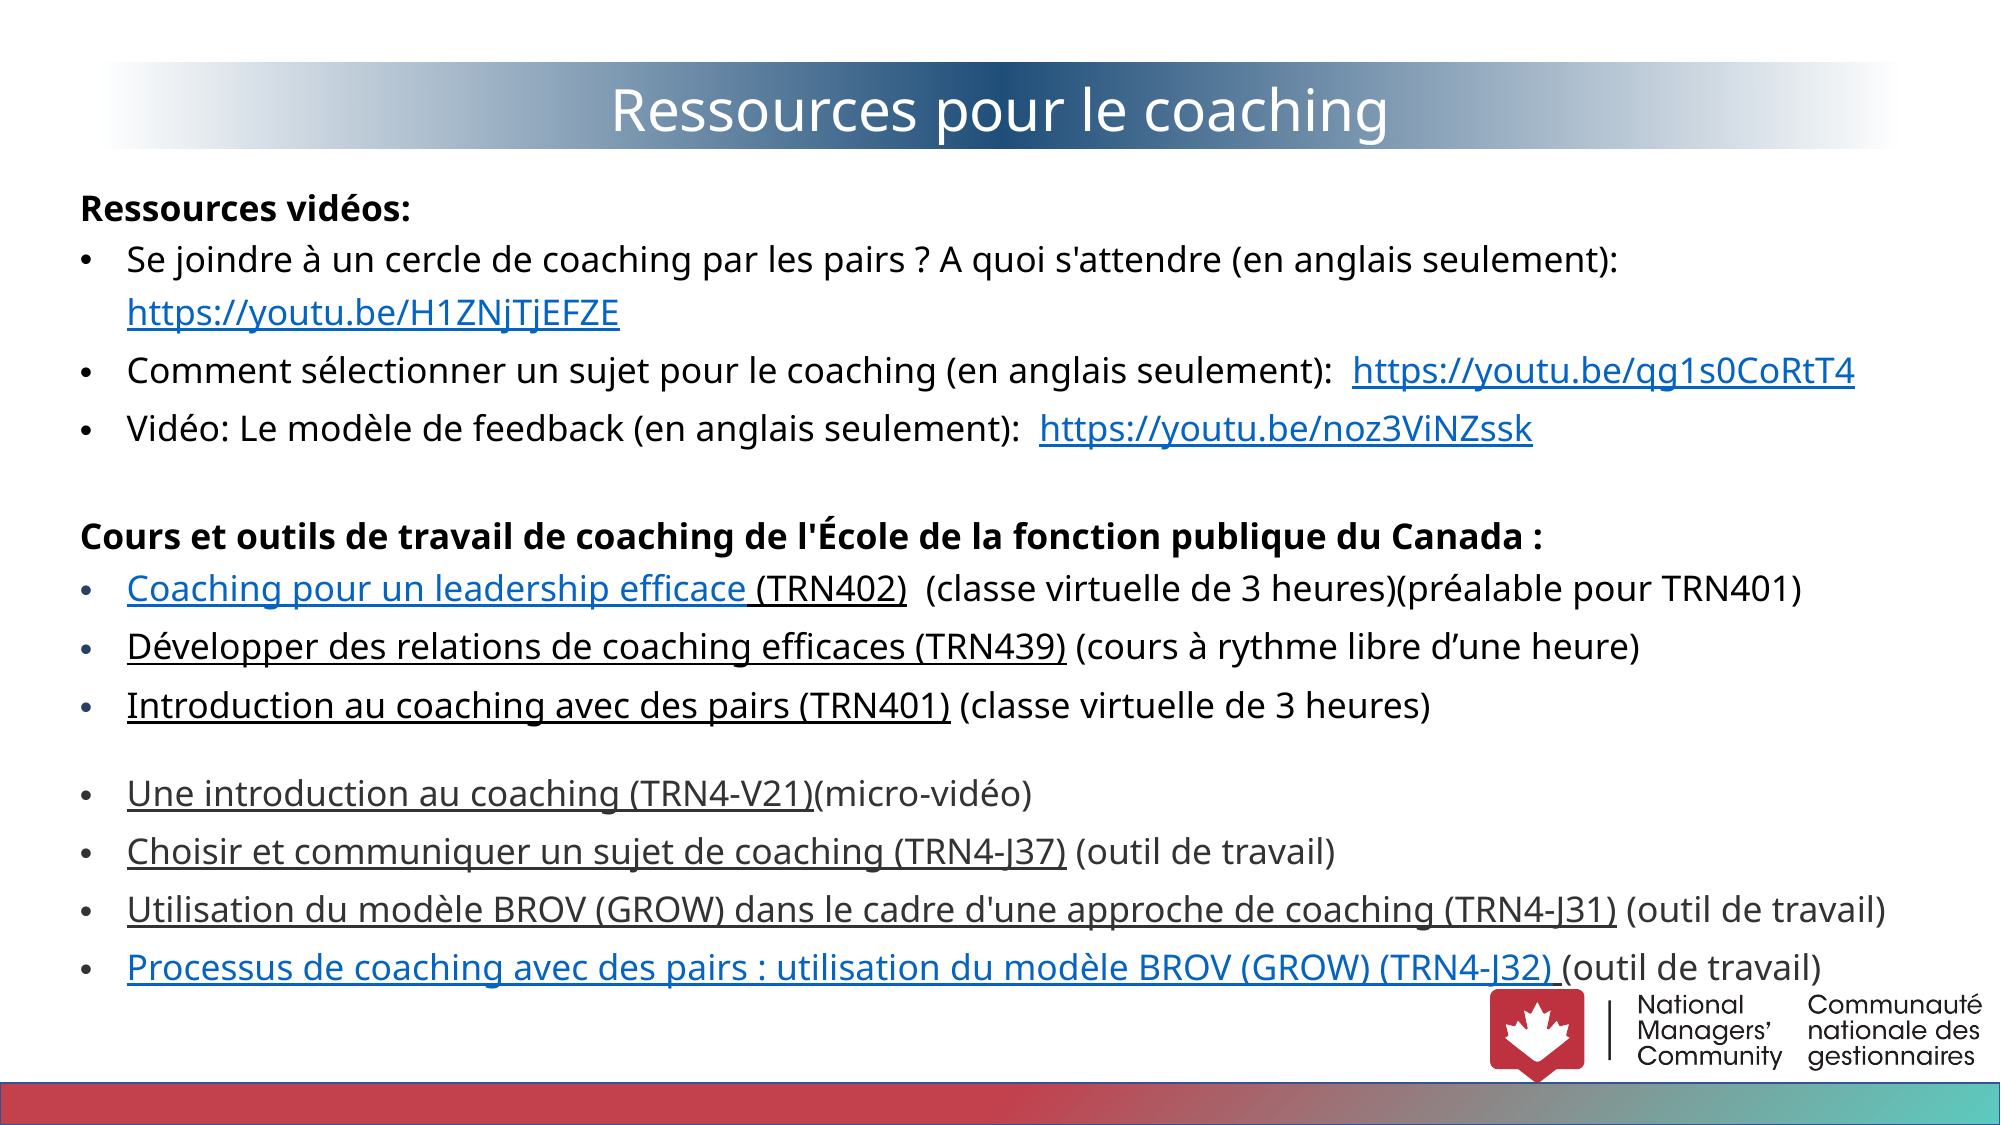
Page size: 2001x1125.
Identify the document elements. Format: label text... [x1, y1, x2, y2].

text_box Ressources vidéos: Se joindre à un cercle de coaching par les pairs ? A quoi s'attendre (en anglais seulement): https://youtu.be/H1ZNjTjEFZE Comment sélectionner un sujet pour le coaching (en anglais seulement): https://youtu.be/qg1s0CoRtT4 Vidéo: Le modèle de feedback (en anglais seulement): https://youtu.be/noz3ViNZssk Cours et outils de travail de coaching de l'École de la fonction publique du Canada : Coaching pour un leadership efficace (TRN402) (classe virtuelle de 3 heures)(préalable pour TRN401) Développer des relations de coaching efficaces (TRN439) (cours à rythme libre d’une heure) Introduction au coaching avec des pairs (TRN401) (classe virtuelle de 3 heures) Une introduction au coaching (TRN4-V21)(micro-vidéo) Choisir et communiquer un sujet de coaching (TRN4-J37) (outil de travail) Utilisation du modèle BROV (GROW) dans le cadre d'une approche de coaching (TRN4-J31) (outil de travail) Processus de coaching avec des pairs : utilisation du modèle BROV (GROW) (TRN4-J32) (outil de travail) [65, 170, 1962, 1047]
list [1489, 989, 1982, 1083]
text_box [0, 1082, 2000, 1125]
text_box Ressources pour le coaching [100, 62, 1900, 149]
